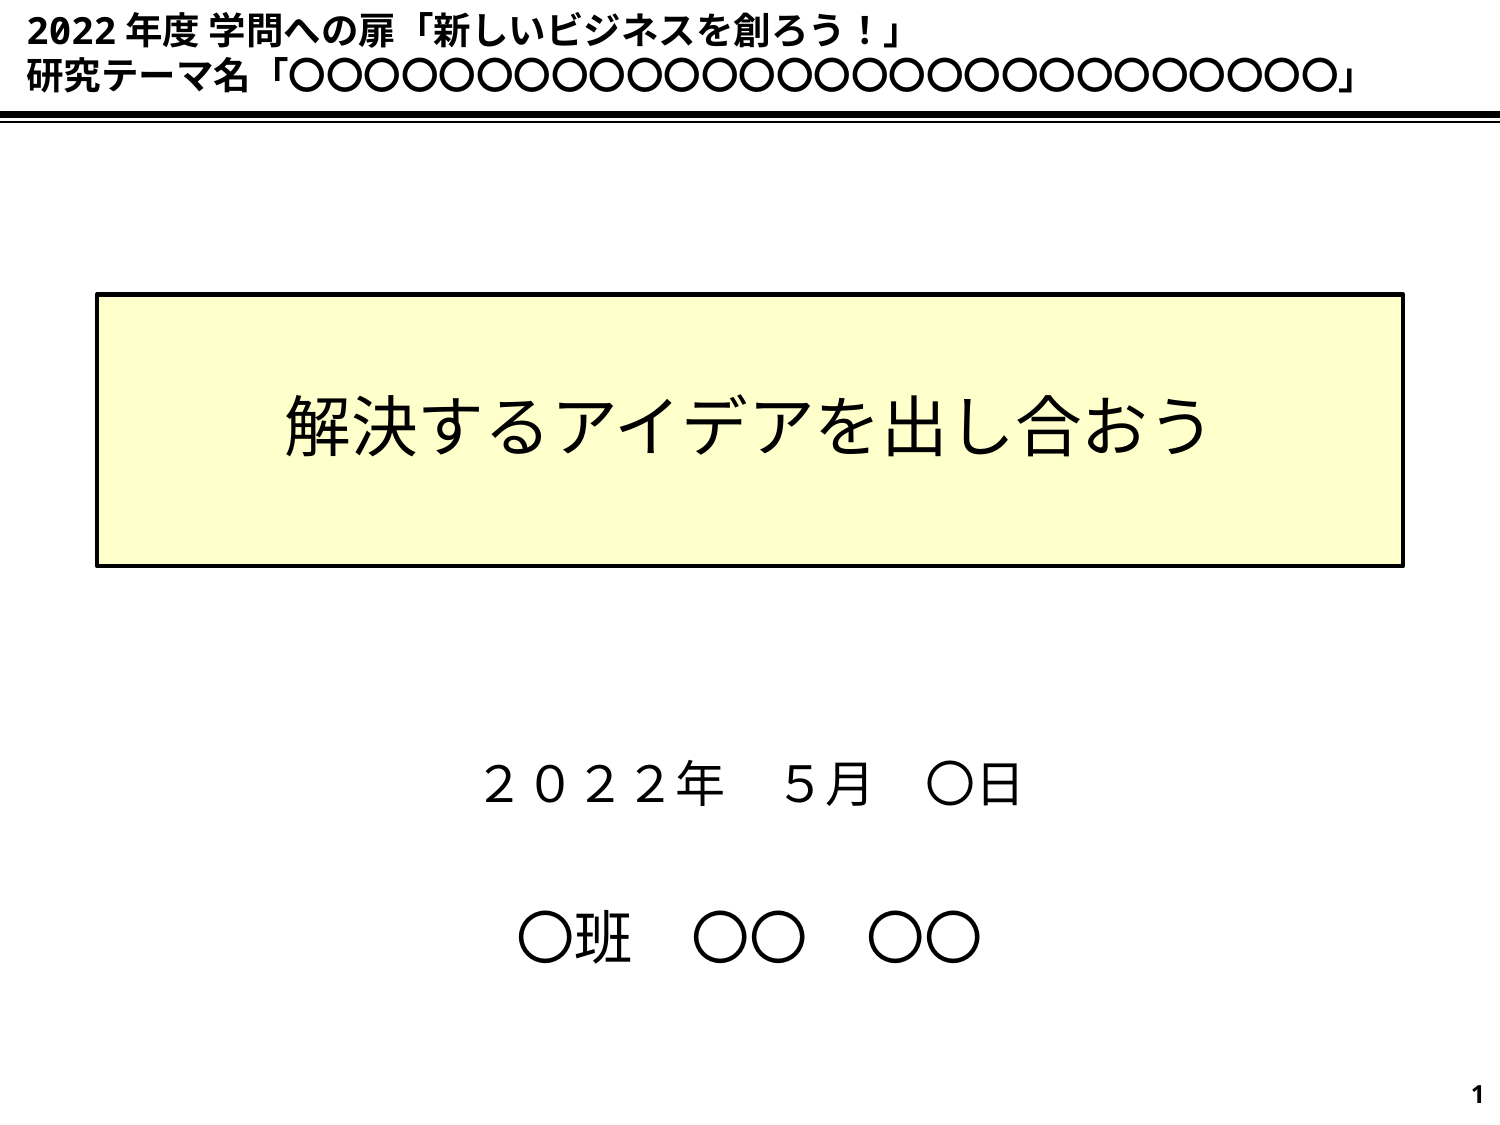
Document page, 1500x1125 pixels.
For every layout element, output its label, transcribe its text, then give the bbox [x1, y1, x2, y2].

slide_number 1 [1427, 1065, 1500, 1125]
text_box 2022年度 学問への扉「新しいビジネスを創ろう！」 研究テーマ名「〇〇〇〇〇〇〇〇〇〇〇〇〇〇〇〇〇〇〇〇〇〇〇〇〇〇〇〇」 [11, 0, 1392, 105]
title 解決するアイデアを出し合おう [97, 294, 1403, 566]
subtitle ２０２２年 ５月 〇日 〇班 〇〇 〇〇 [187, 751, 1313, 1024]
